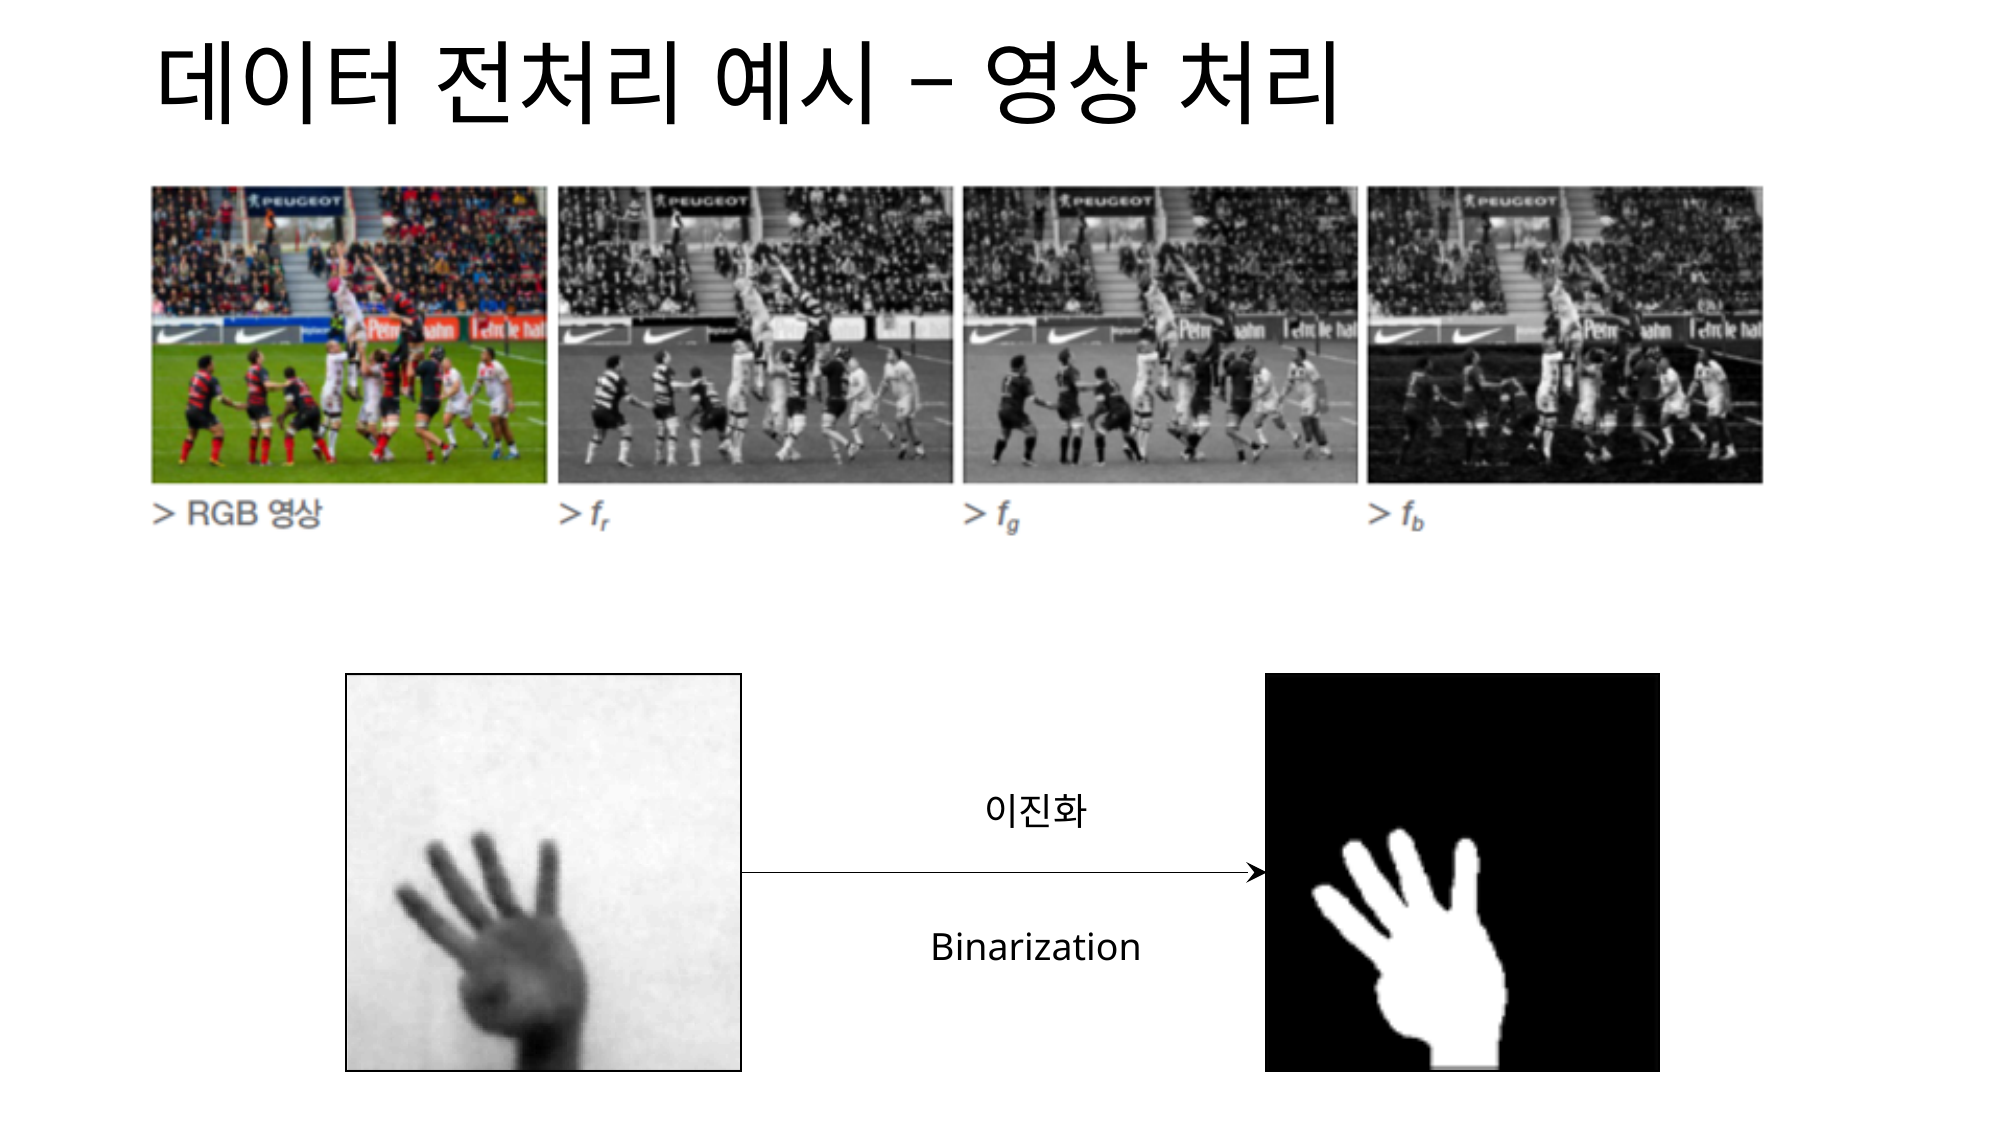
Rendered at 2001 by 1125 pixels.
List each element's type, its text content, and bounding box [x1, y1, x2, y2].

title 데이터 전처리 예시 – 영상 처리 [139, 20, 1865, 156]
text_box 이진화 Binarization [915, 780, 1157, 872]
text_box 이진화 Binarization [915, 873, 1157, 976]
picture [347, 675, 741, 1070]
picture [139, 172, 1774, 540]
picture [1266, 675, 1659, 1070]
